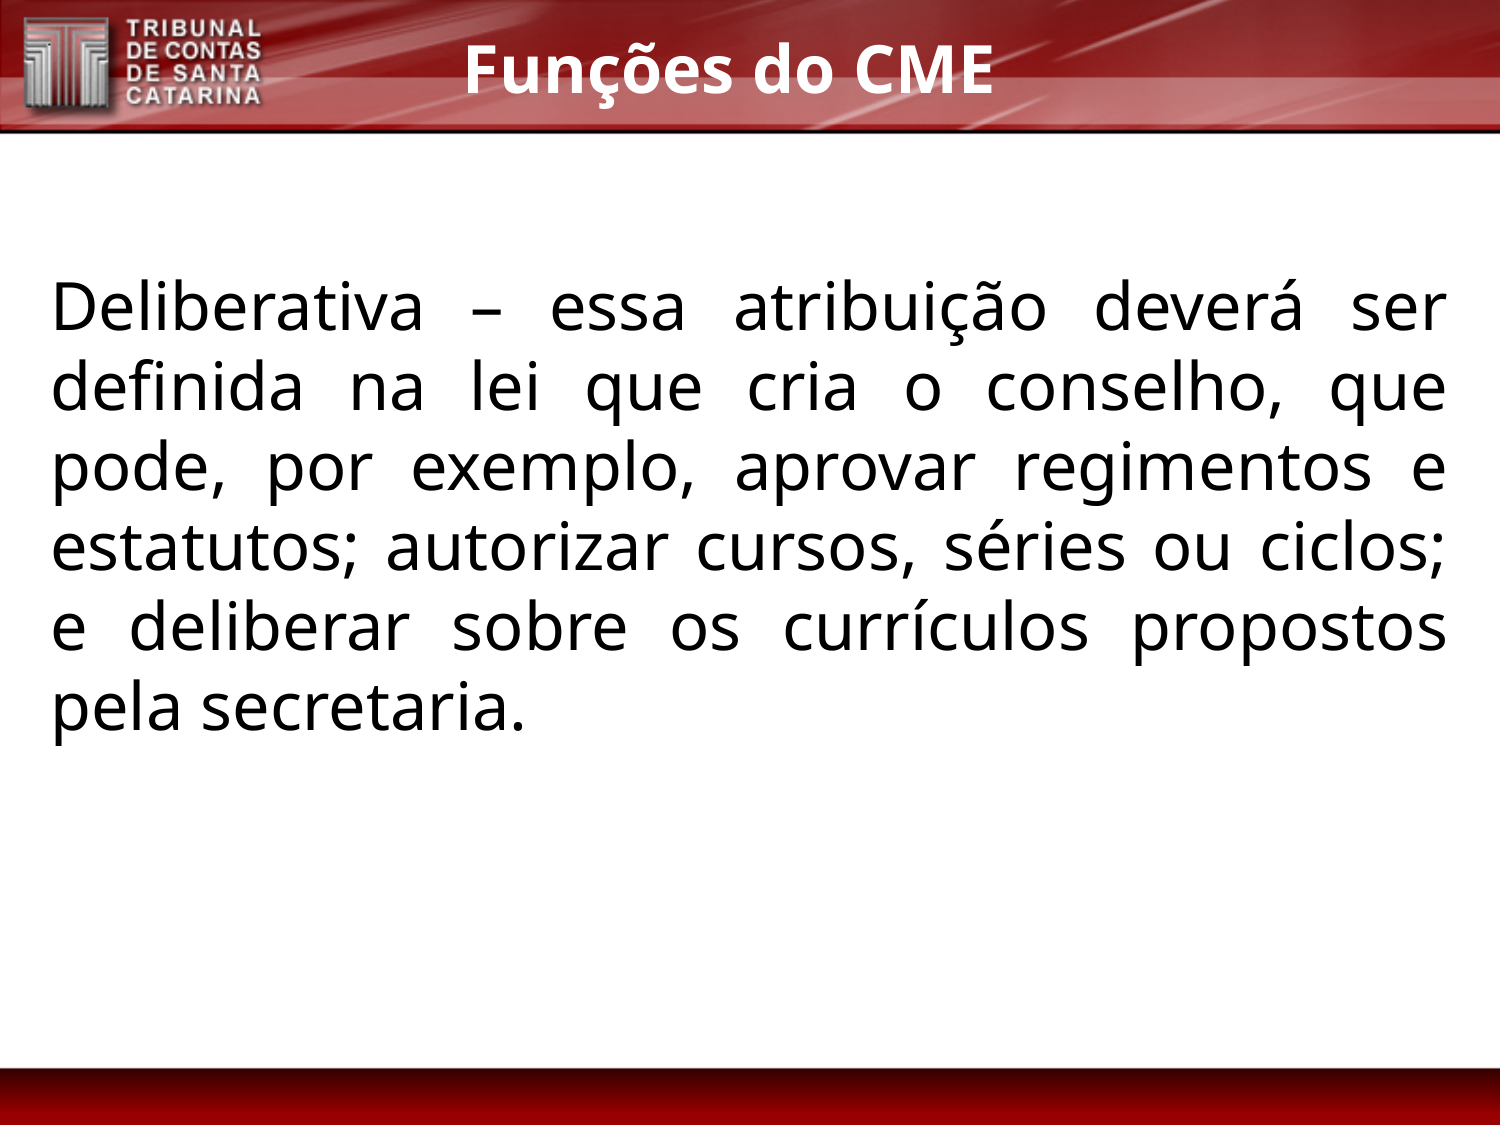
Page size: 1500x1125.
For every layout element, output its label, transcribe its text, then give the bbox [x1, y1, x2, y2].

text_box Deliberativa – essa atribuição deverá ser definida na lei que cria o conselho, que pode, por exemplo, aprovar regimentos e estatutos; autorizar cursos, séries ou ciclos; e deliberar sobre os currículos propostos pela secretaria. [35, 256, 1465, 812]
picture [0, 0, 1500, 1125]
text_box Funções do CME [430, 19, 1181, 114]
